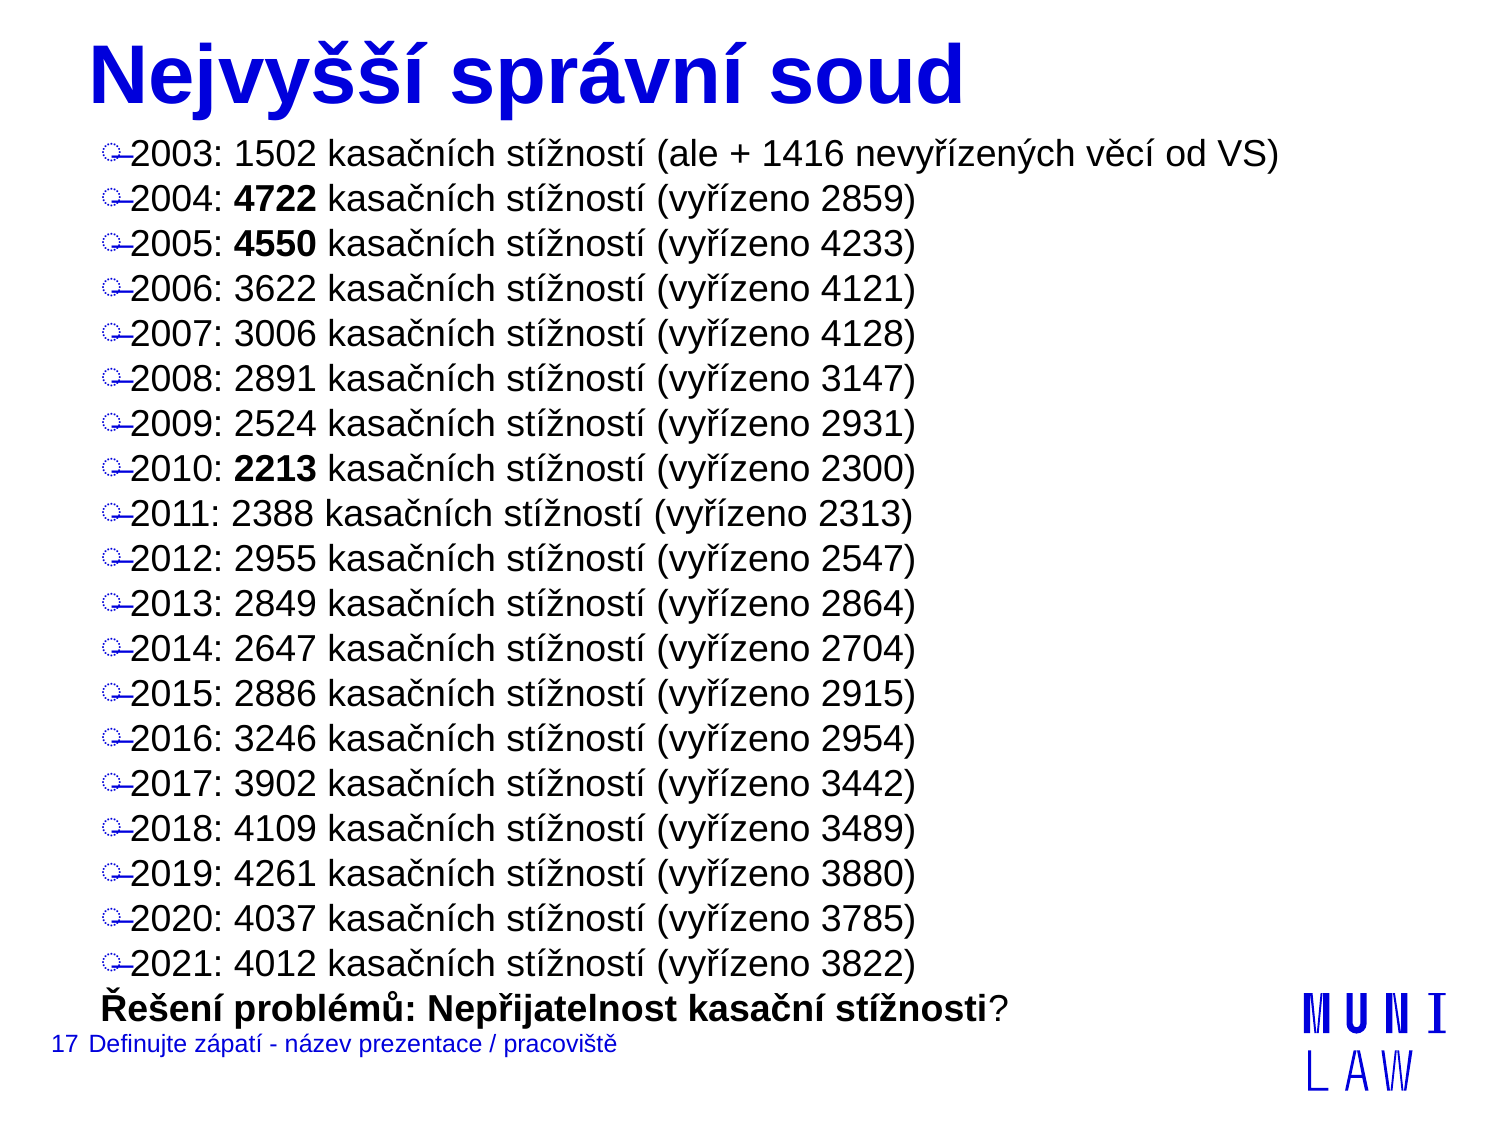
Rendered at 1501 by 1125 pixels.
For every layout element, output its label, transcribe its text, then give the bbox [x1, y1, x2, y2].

list 2003: 1502 kasačních stížností (ale + 1416 nevyřízených věcí od VS) 2004: 4722 kasačních stížností (vyřízeno 2859) 2005: 4550 kasačních stížností (vyřízeno 4233) 2006: 3622 kasačních stížností (vyřízeno 4121) 2007: 3006 kasačních stížností (vyřízeno 4128) 2008: 2891 kasačních stížností (vyřízeno 3147) 2009: 2524 kasačních stížností (vyřízeno 2931) 2010: 2213 kasačních stížností (vyřízeno 2300) 2011: 2388 kasačních stížností (vyřízeno 2313) 2012: 2955 kasačních stížností (vyřízeno 2547) 2013: 2849 kasačních stížností (vyřízeno 2864) 2014: 2647 kasačních stížností (vyřízeno 2704) 2015: 2886 kasačních stížností (vyřízeno 2915) 2016: 3246 kasačních stížností (vyřízeno 2954) 2017: 3902 kasačních stížností (vyřízeno 3442) 2018: 4109 kasačních stížností (vyřízeno 3489) 2019: 4261 kasačních stížností (vyřízeno 3880) 2020: 4037 kasačních stížností (vyřízeno 3785) 2021: 4012 kasačních stížností (vyřízeno 3822) Řešení problémů: Nepřijatelnost kasační stížnosti? [88, 128, 1412, 957]
footer Definujte zápatí - název prezentace / pracoviště [88, 1021, 1064, 1063]
slide_number 17 [50, 1021, 82, 1063]
title Nejvyšší správní soud [88, 36, 1412, 111]
